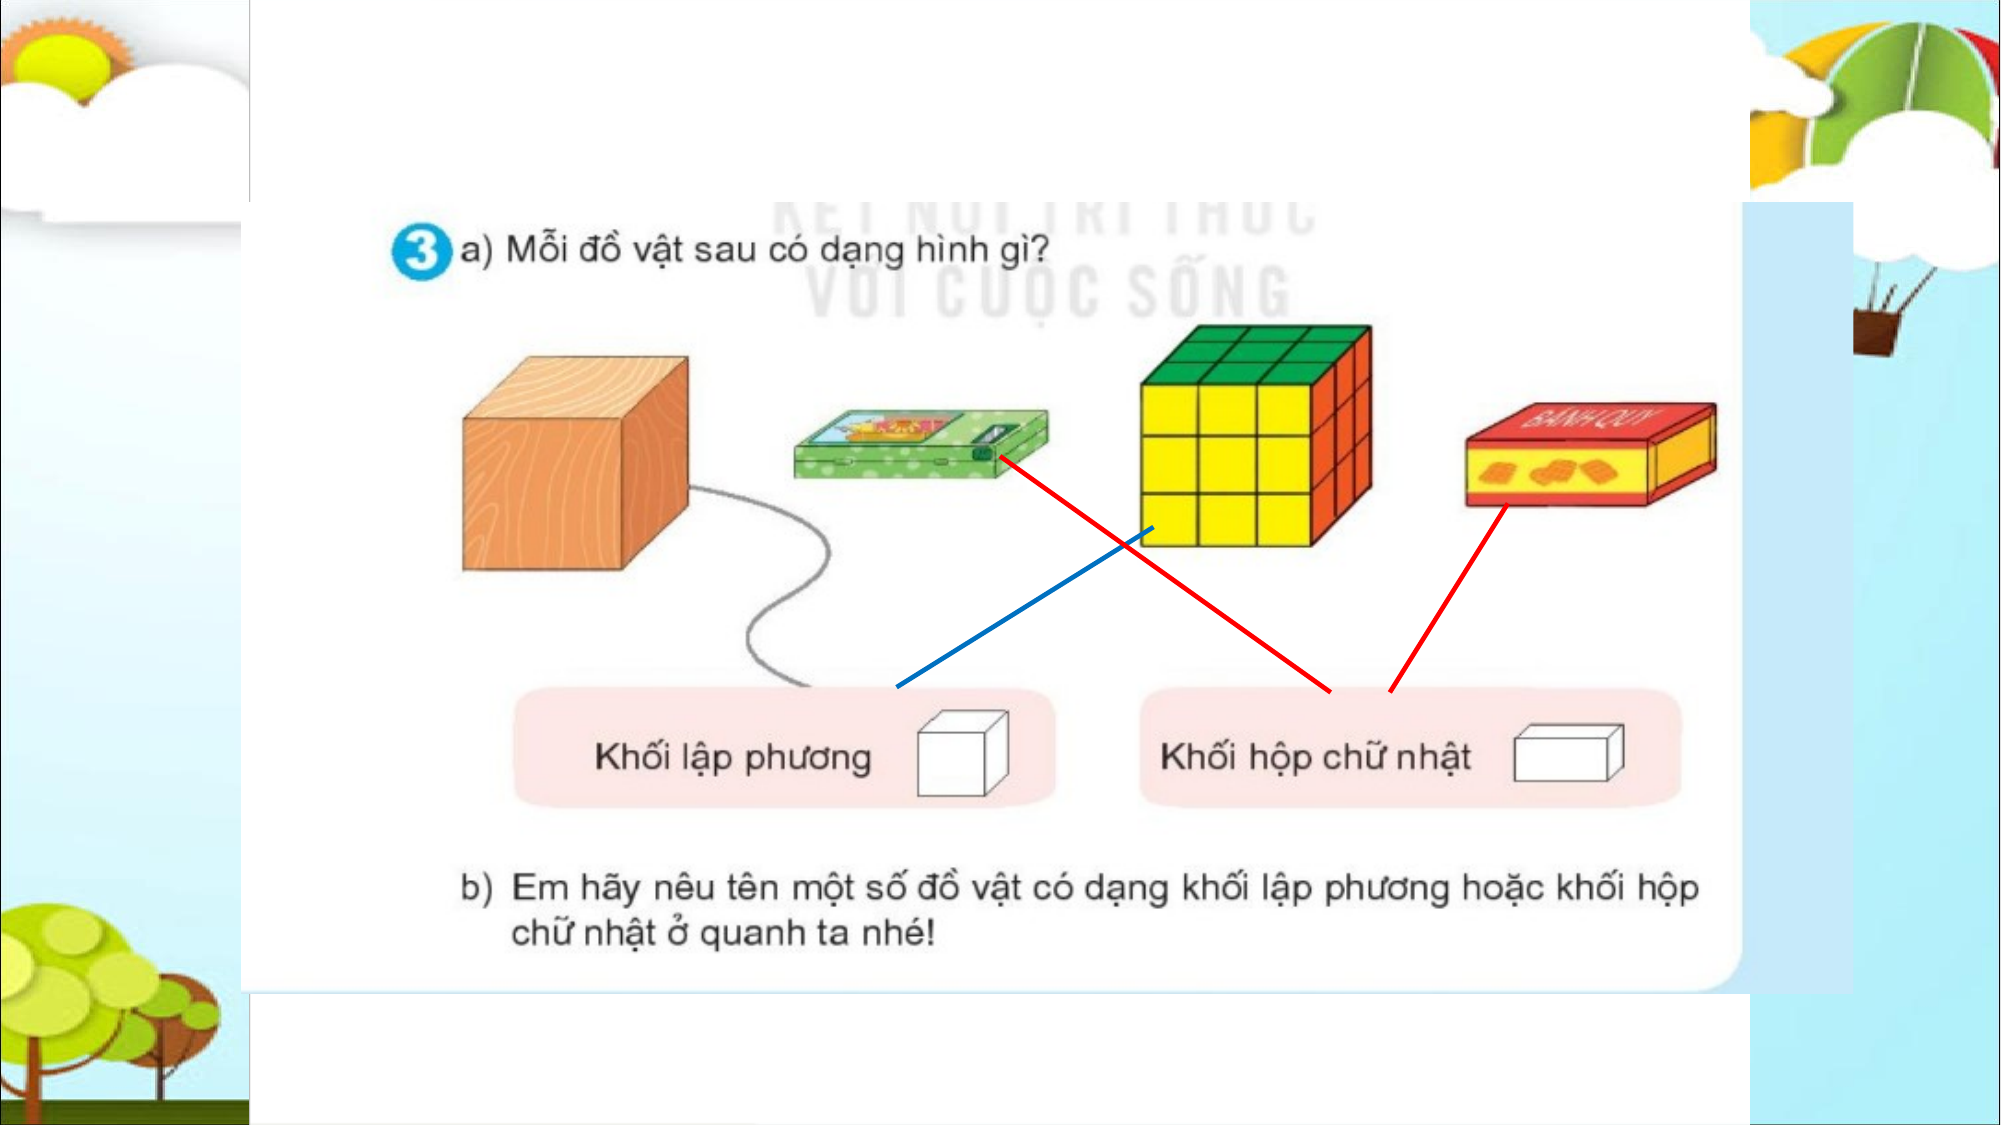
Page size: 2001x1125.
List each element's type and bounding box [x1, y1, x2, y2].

picture [0, 0, 2001, 1125]
text_box [896, 526, 994, 688]
text_box [999, 455, 1331, 693]
list [240, 201, 1854, 994]
text_box [1389, 503, 1509, 693]
